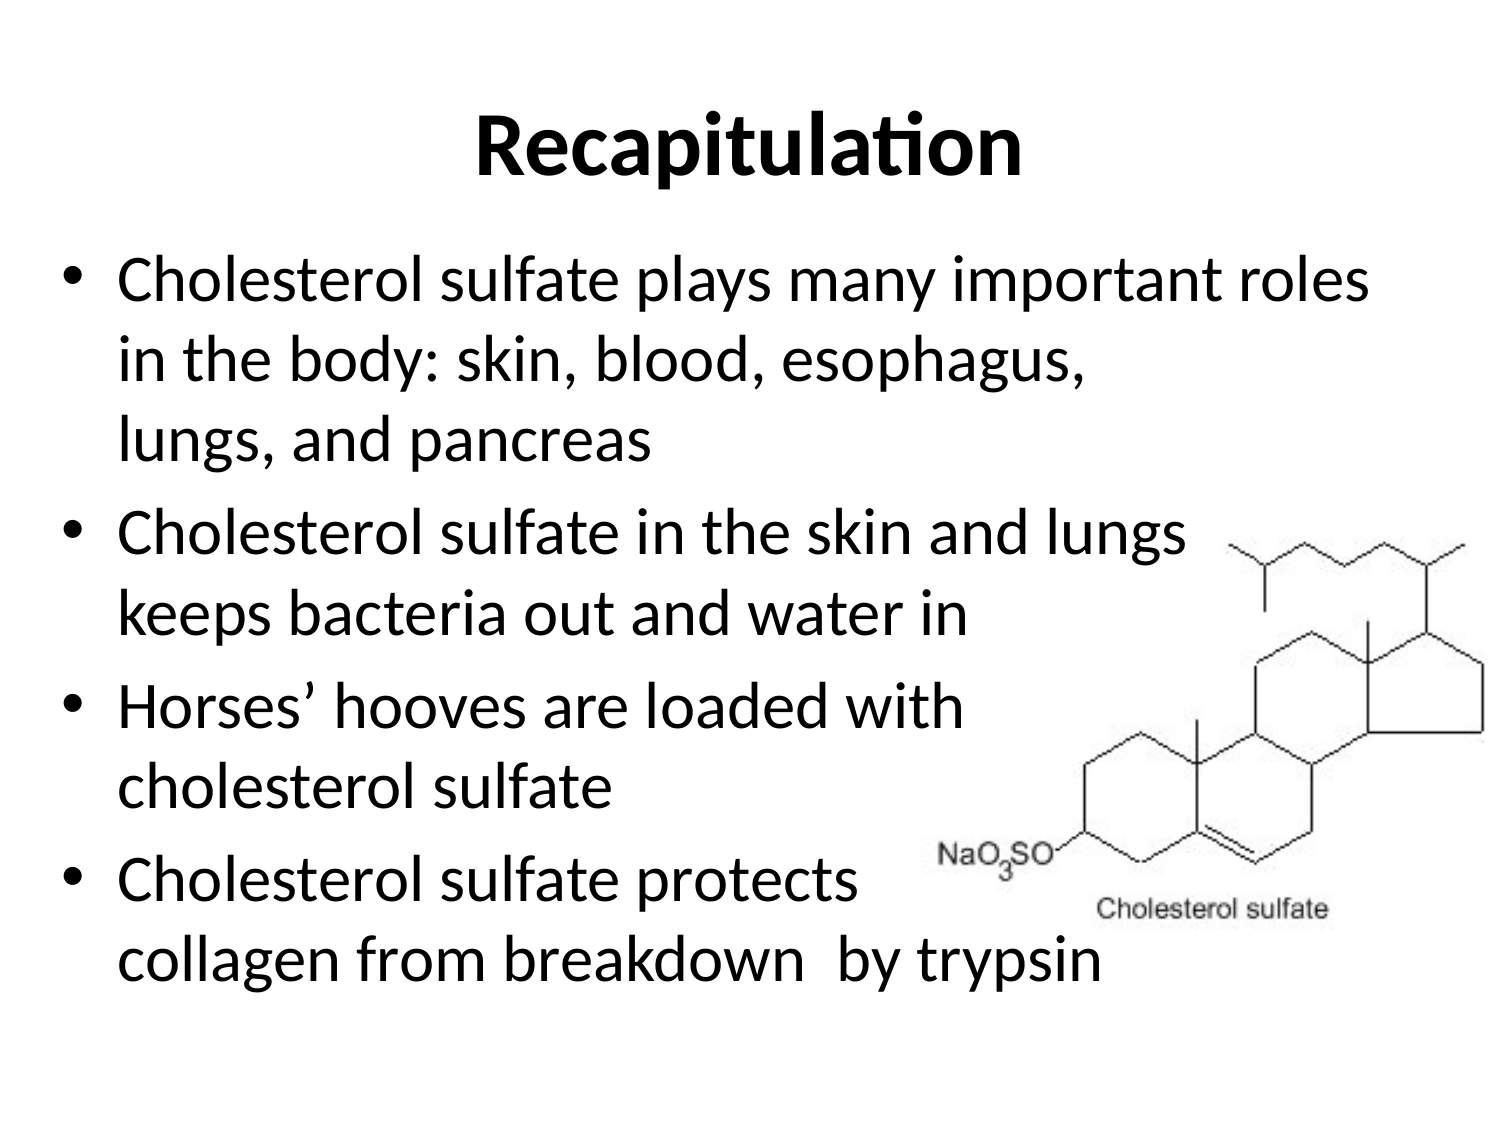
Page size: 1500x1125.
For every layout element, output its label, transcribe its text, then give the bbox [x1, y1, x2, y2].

list Cholesterol sulfate plays many important roles in the body: skin, blood, esophagus, lungs, and pancreas Cholesterol sulfate in the skin and lungs keeps bacteria out and water in Horses’ hooves are loaded with cholesterol sulfate Cholesterol sulfate protects collagen from breakdown by trypsin [46, 227, 1397, 1090]
title Recapitulation [75, 45, 1425, 233]
picture [885, 518, 1500, 945]
